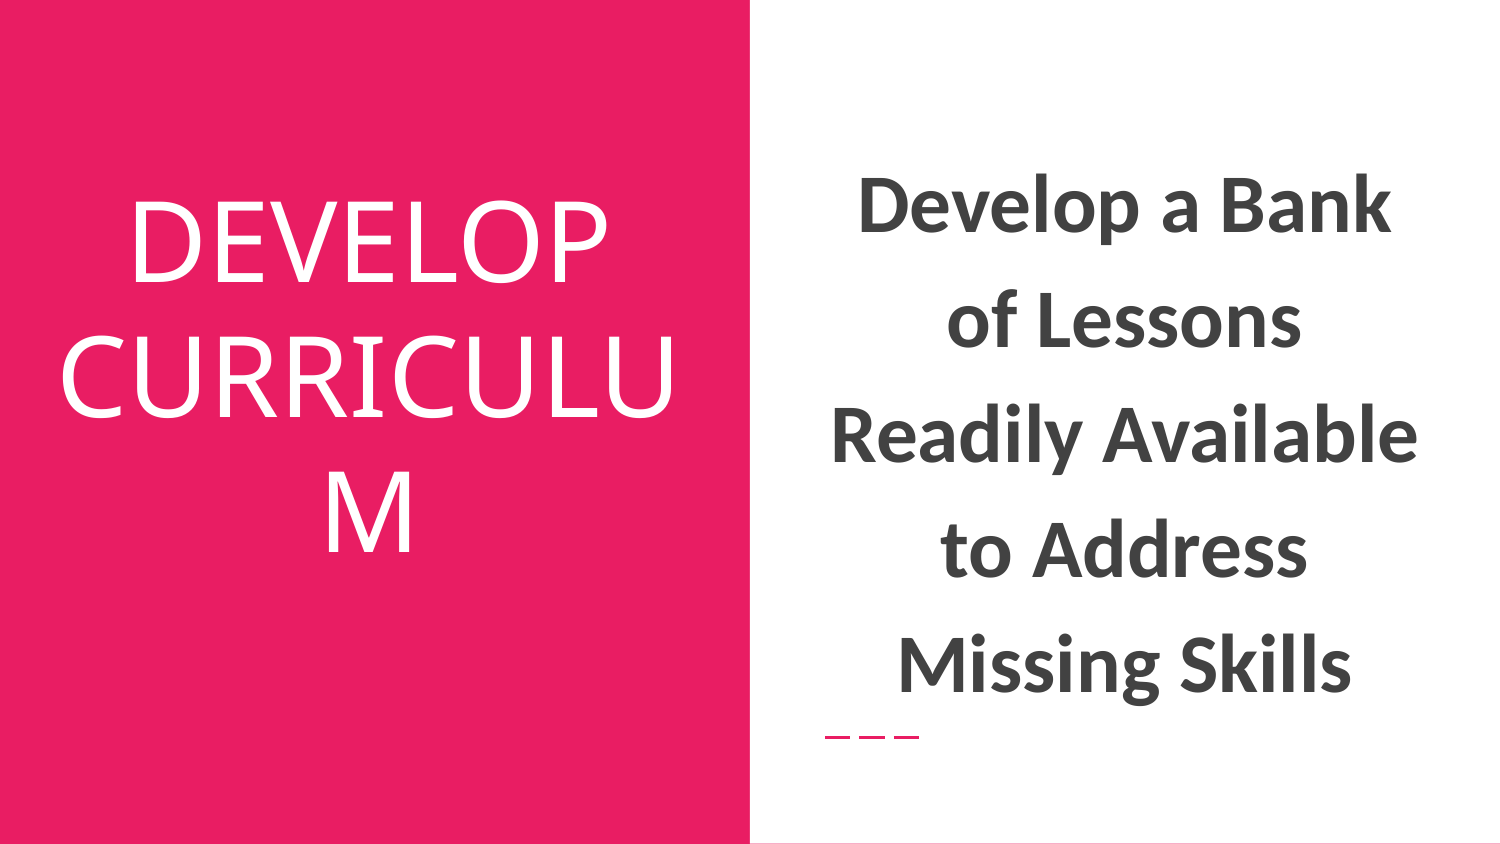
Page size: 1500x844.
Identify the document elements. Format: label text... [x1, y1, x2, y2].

list Develop a Bank of Lessons Readily Available to Address Missing Skills [810, 118, 1440, 725]
title DEVELOP CURRICULUM [37, 296, 702, 591]
